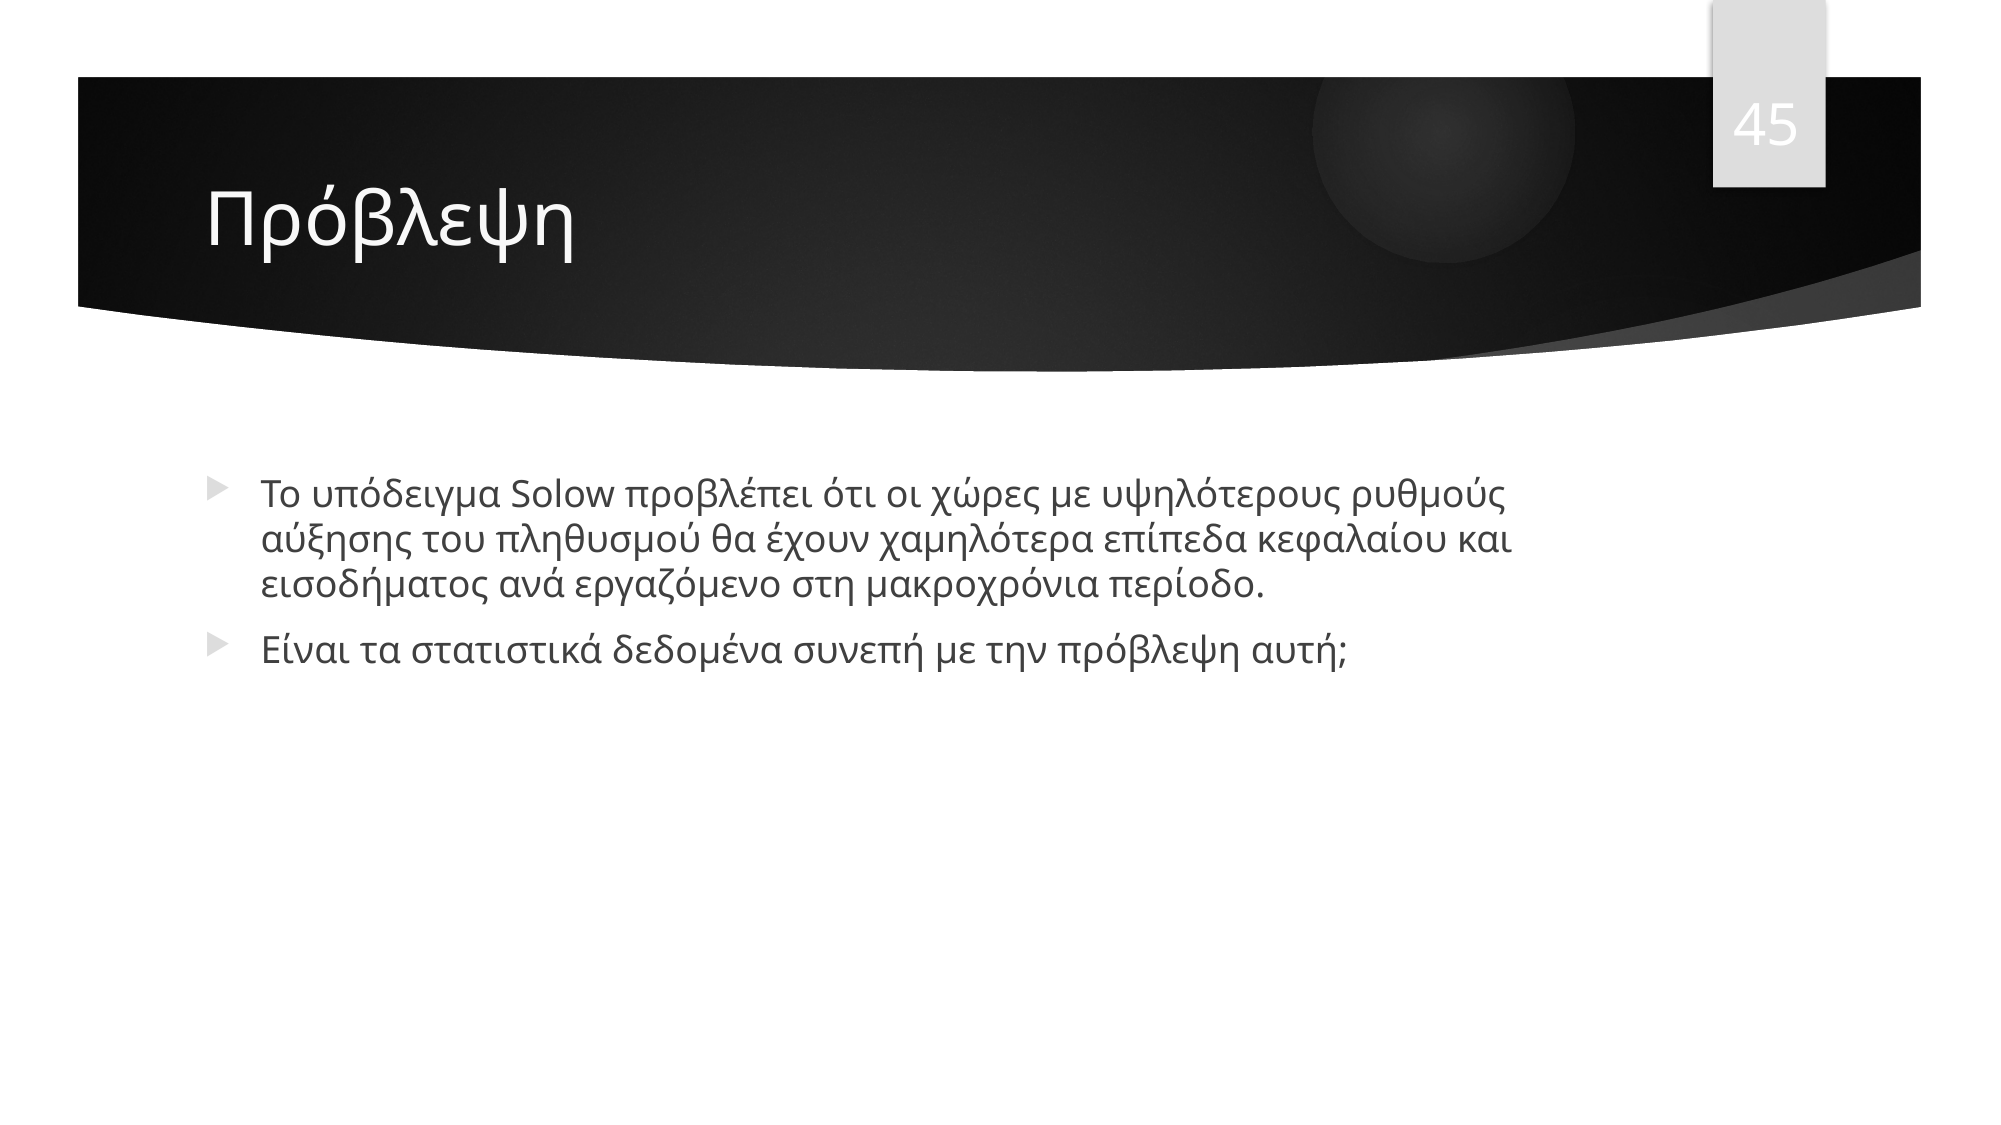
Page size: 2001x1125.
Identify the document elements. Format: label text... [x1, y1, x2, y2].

list Το υπόδειγμα Solow προβλέπει ότι οι χώρες με υψηλότερους ρυθμούς αύξησης του πληθυσμού θα έχουν χαμηλότερα επίπεδα κεφαλαίου και εισοδήματος ανά εργαζόμενο στη μακροχρόνια περίοδο. Είναι τα στατιστικά δεδομένα συνεπή με την πρόβλεψη αυτή; [189, 462, 1627, 988]
title Πρόβλεψη [189, 155, 1627, 275]
slide_number 45 [1698, 48, 1836, 175]
